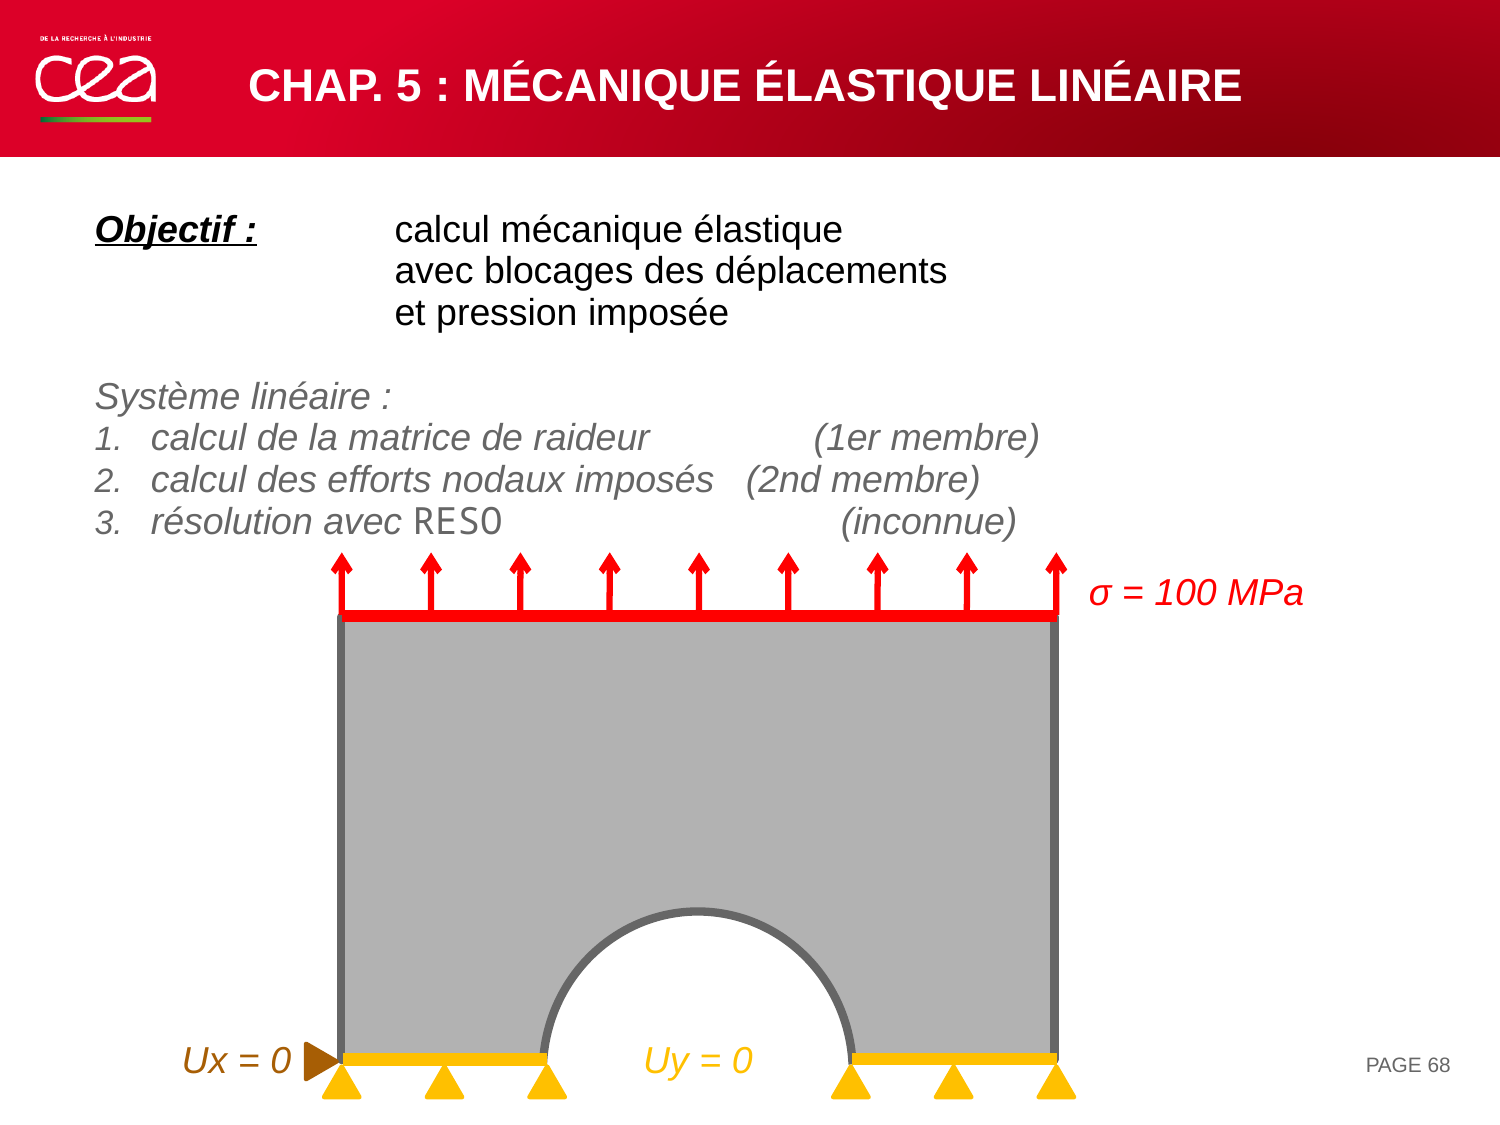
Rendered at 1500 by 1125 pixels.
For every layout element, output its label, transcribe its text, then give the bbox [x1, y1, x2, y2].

slide_number PAGE 68 [1346, 1034, 1500, 1094]
title Chap. 5 : mécanique élastique linéaire [248, 8, 1436, 158]
picture [0, 0, 1500, 157]
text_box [127, 552, 1341, 1125]
